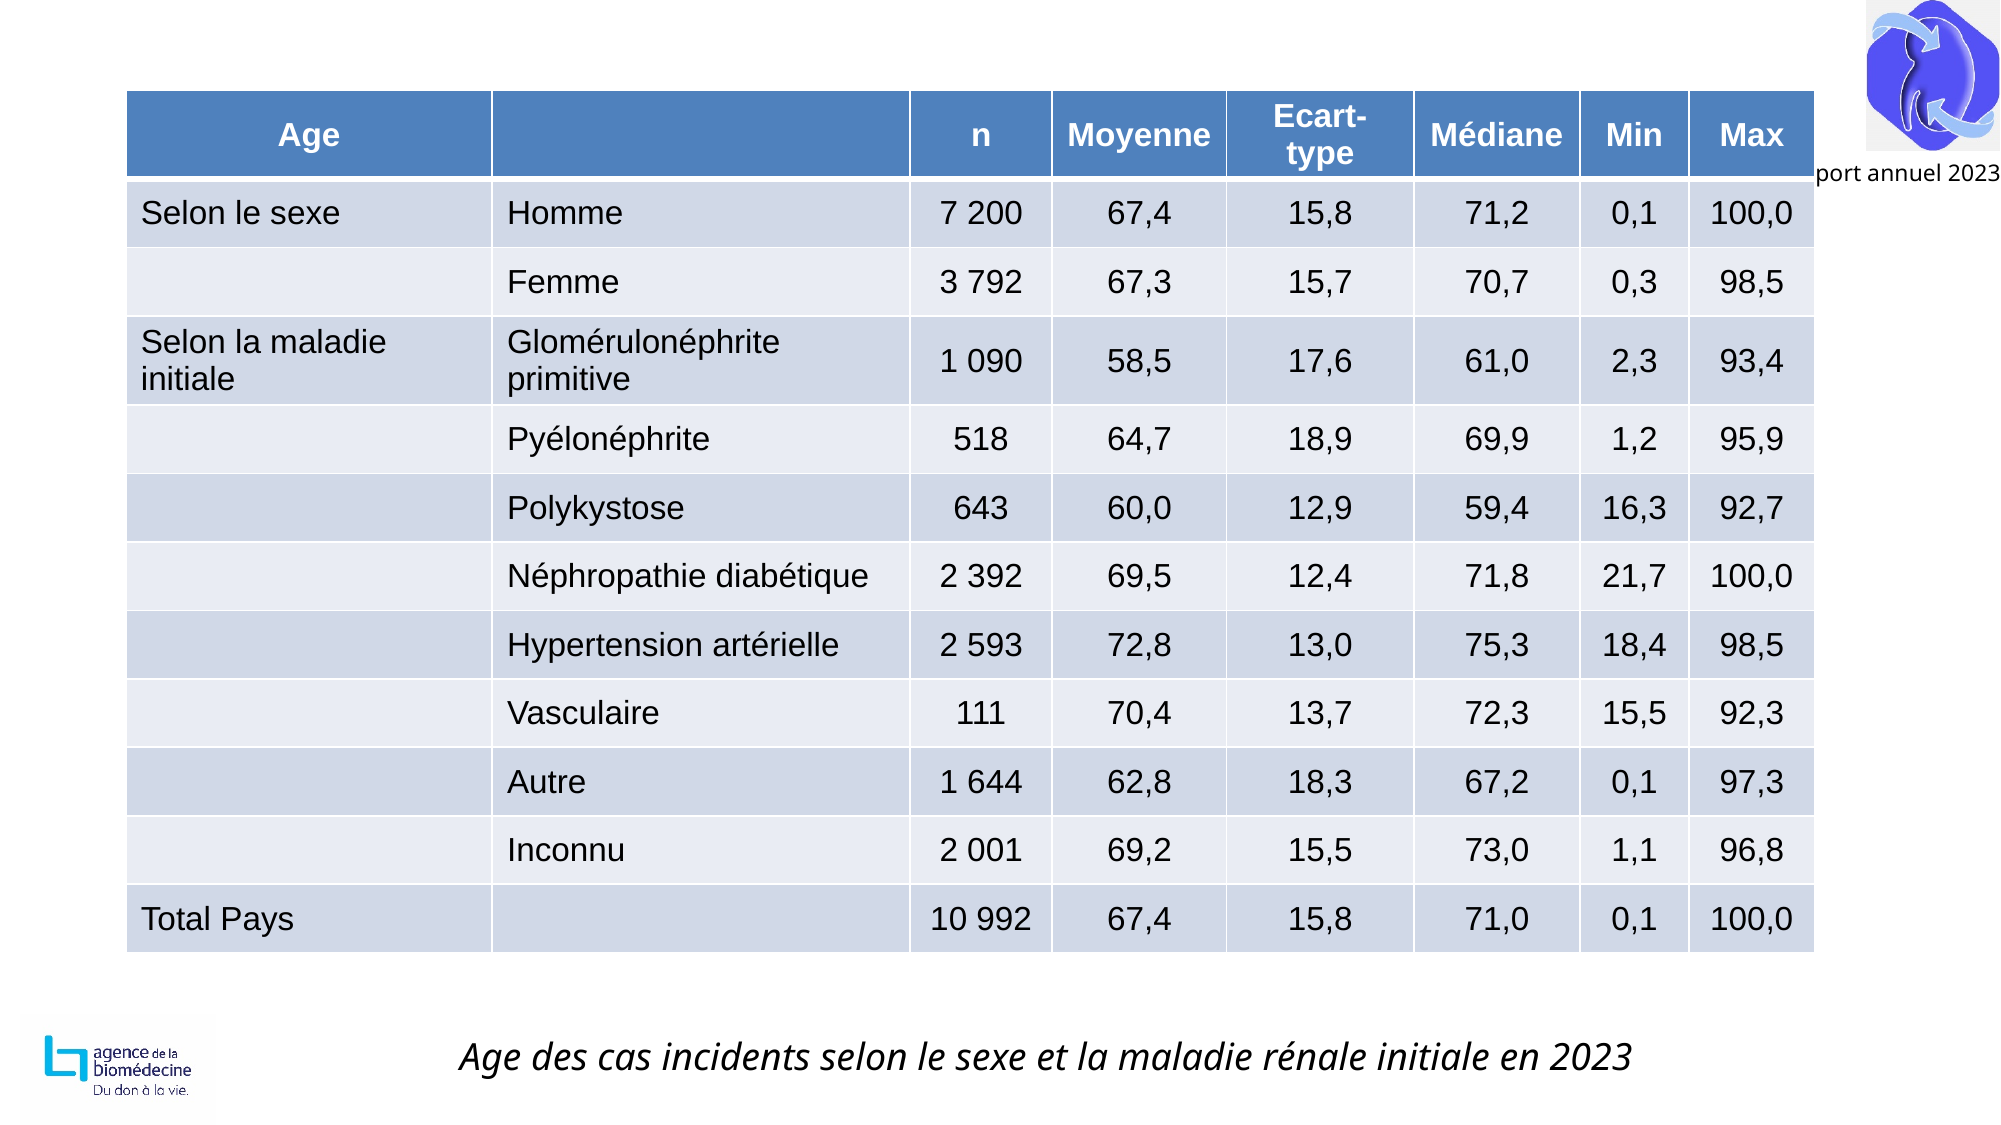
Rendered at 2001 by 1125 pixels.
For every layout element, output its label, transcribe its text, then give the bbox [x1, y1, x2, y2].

table_cell 70,4 [1053, 680, 1226, 746]
table_cell Hypertension artérielle [493, 611, 909, 678]
table_cell 12,4 [1227, 543, 1413, 610]
table_cell 98,5 [1690, 611, 1814, 678]
table_header Médiane [1415, 91, 1579, 176]
table_cell [127, 748, 491, 815]
table_cell 15,5 [1581, 680, 1688, 746]
table_header Min [1581, 91, 1688, 176]
table_cell 72,8 [1053, 611, 1226, 678]
table_cell 71,0 [1415, 885, 1579, 952]
table_cell 100,0 [1690, 182, 1814, 247]
table_cell 21,7 [1581, 543, 1688, 610]
table_cell [127, 248, 491, 315]
table_cell 15,8 [1227, 885, 1413, 952]
table_cell 75,3 [1415, 611, 1579, 678]
table_cell Glomérulonéphrite primitive [493, 317, 909, 404]
table_cell 95,9 [1690, 406, 1814, 473]
table_cell 59,4 [1415, 474, 1579, 541]
table_cell 18,4 [1581, 611, 1688, 678]
table_cell Autre [493, 748, 909, 815]
table_cell 643 [911, 474, 1051, 541]
table_cell 2 001 [911, 817, 1051, 883]
table_cell Inconnu [493, 817, 909, 883]
table_cell 16,3 [1581, 474, 1688, 541]
table_cell Vasculaire [493, 680, 909, 746]
table_cell [127, 817, 491, 883]
table_cell 61,0 [1415, 317, 1579, 404]
table_cell 67,4 [1053, 885, 1226, 952]
table_cell 18,9 [1227, 406, 1413, 473]
table_cell 1,1 [1581, 817, 1688, 883]
table_cell 0,1 [1581, 885, 1688, 952]
table_cell 2,3 [1581, 317, 1688, 404]
table_cell 10 992 [911, 885, 1051, 952]
table_cell 71,2 [1415, 182, 1579, 247]
picture [20, 1014, 216, 1125]
table_cell [127, 474, 491, 541]
table_cell 15,7 [1227, 248, 1413, 315]
table_cell 12,9 [1227, 474, 1413, 541]
table_cell 92,3 [1690, 680, 1814, 746]
table_cell 100,0 [1690, 885, 1814, 952]
table_cell 72,3 [1415, 680, 1579, 746]
table_header Max [1690, 91, 1814, 176]
table_cell 1 644 [911, 748, 1051, 815]
table_cell 7 200 [911, 182, 1051, 247]
table_cell [127, 543, 491, 610]
table_cell Femme [493, 248, 909, 315]
table_header Ecart-type [1227, 91, 1413, 176]
table_cell 69,9 [1415, 406, 1579, 473]
footer Age des cas incidents selon le sexe et la maladie rénale initiale en 2023 [421, 1025, 1674, 1100]
table_cell [127, 406, 491, 473]
table_cell 0,1 [1581, 748, 1688, 815]
table_cell 2 392 [911, 543, 1051, 610]
table_cell 13,0 [1227, 611, 1413, 678]
table_cell 67,3 [1053, 248, 1226, 315]
table_cell 0,3 [1581, 248, 1688, 315]
table_cell Total Pays [127, 885, 491, 952]
table_cell 13,7 [1227, 680, 1413, 746]
table_cell 70,7 [1415, 248, 1579, 315]
table_cell 15,8 [1227, 182, 1413, 247]
table_cell 15,5 [1227, 817, 1413, 883]
table_cell 98,5 [1690, 248, 1814, 315]
table_cell 1,2 [1581, 406, 1688, 473]
table_cell 2 593 [911, 611, 1051, 678]
table_header Age [127, 91, 491, 176]
table_cell 0,1 [1581, 182, 1688, 247]
table_cell 67,4 [1053, 182, 1226, 247]
table_cell 67,2 [1415, 748, 1579, 815]
table_cell 96,8 [1690, 817, 1814, 883]
table_cell 100,0 [1690, 543, 1814, 610]
table_cell 69,5 [1053, 543, 1226, 610]
table_cell 97,3 [1690, 748, 1814, 815]
table_cell Néphropathie diabétique [493, 543, 909, 610]
table_cell 111 [911, 680, 1051, 746]
table_header Moyenne [1053, 91, 1226, 176]
picture [1866, 0, 2000, 151]
table_cell Selon le sexe [127, 182, 491, 247]
table_cell 69,2 [1053, 817, 1226, 883]
table_cell 71,8 [1415, 543, 1579, 610]
table_cell [127, 611, 491, 678]
table_header n [911, 91, 1051, 176]
table_cell 3 792 [911, 248, 1051, 315]
table_cell 17,6 [1227, 317, 1413, 404]
table_cell Selon la maladie initiale [127, 317, 491, 404]
table_cell 92,7 [1690, 474, 1814, 541]
table_cell 64,7 [1053, 406, 1226, 473]
table_cell 60,0 [1053, 474, 1226, 541]
table_cell Pyélonéphrite [493, 406, 909, 473]
table_cell 73,0 [1415, 817, 1579, 883]
table_cell 18,3 [1227, 748, 1413, 815]
table_cell 1 090 [911, 317, 1051, 404]
table_cell Polykystose [493, 474, 909, 541]
table_cell 93,4 [1690, 317, 1814, 404]
table_cell [493, 885, 909, 952]
table_cell 58,5 [1053, 317, 1226, 404]
table_cell [127, 680, 491, 746]
table_cell 518 [911, 406, 1051, 473]
table_cell 62,8 [1053, 748, 1226, 815]
table_cell Homme [493, 182, 909, 247]
table_header [493, 91, 909, 176]
